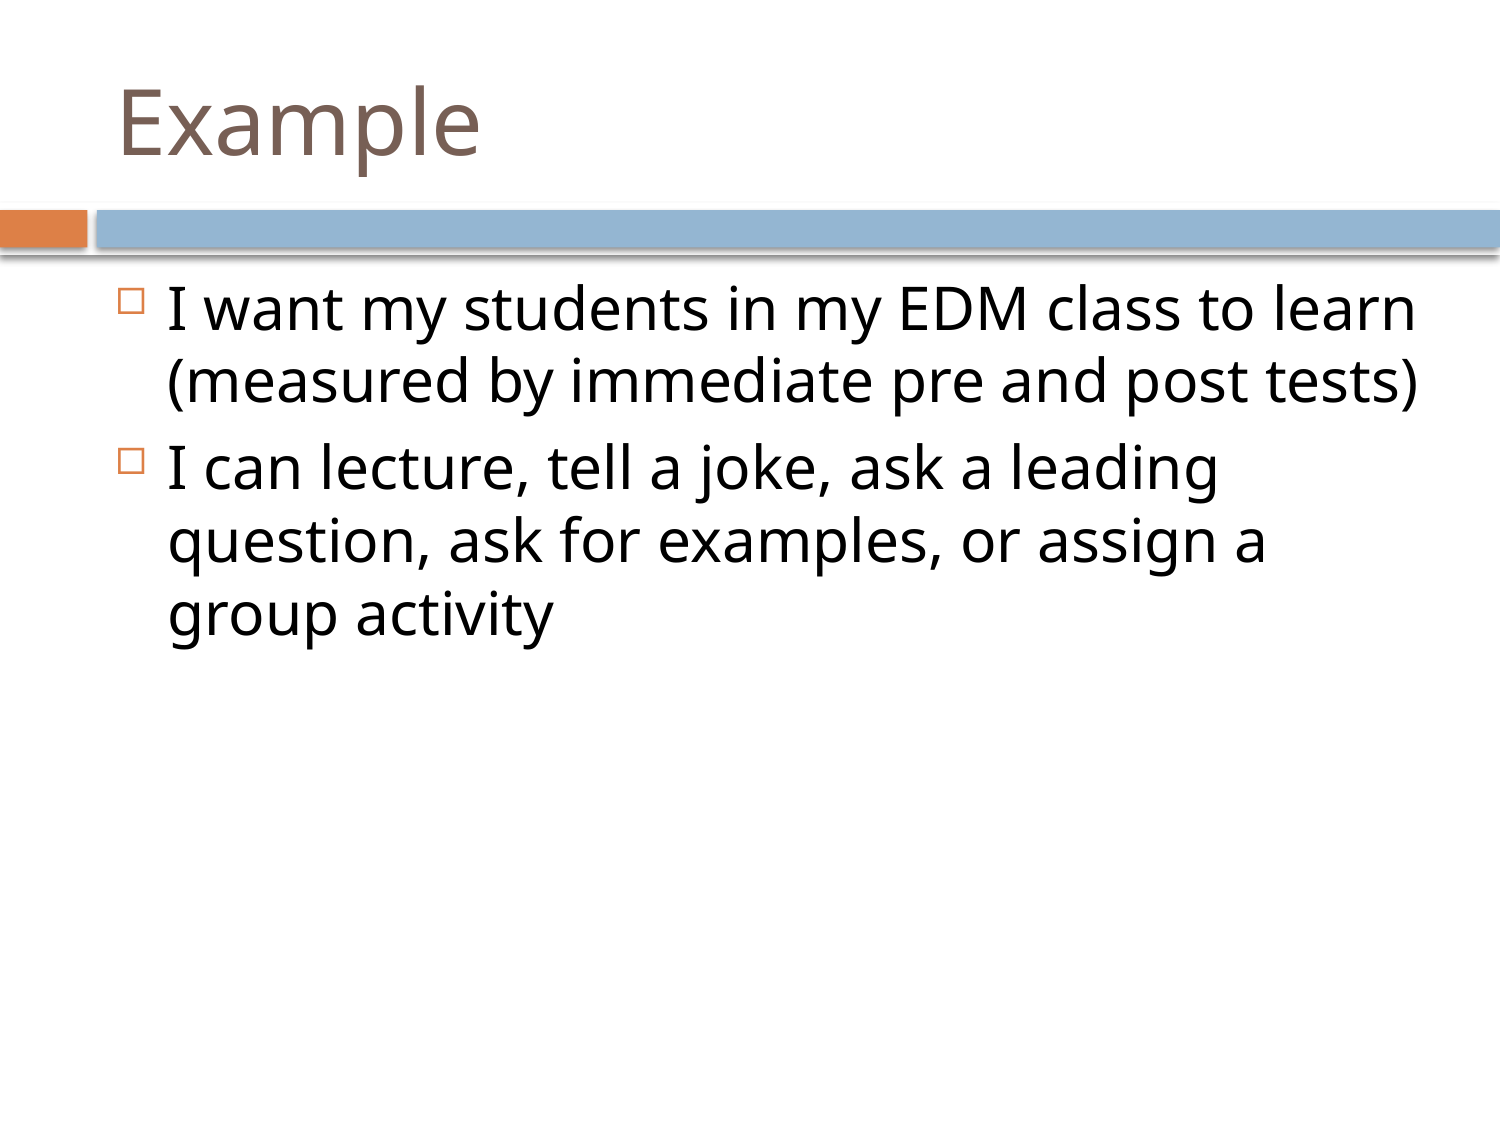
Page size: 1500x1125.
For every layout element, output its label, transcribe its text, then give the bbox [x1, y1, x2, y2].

list I want my students in my EDM class to learn (measured by immediate pre and post tests) I can lecture, tell a joke, ask a leading question, ask for examples, or assign a group activity [100, 262, 1438, 1000]
title Example [100, 37, 1438, 200]
